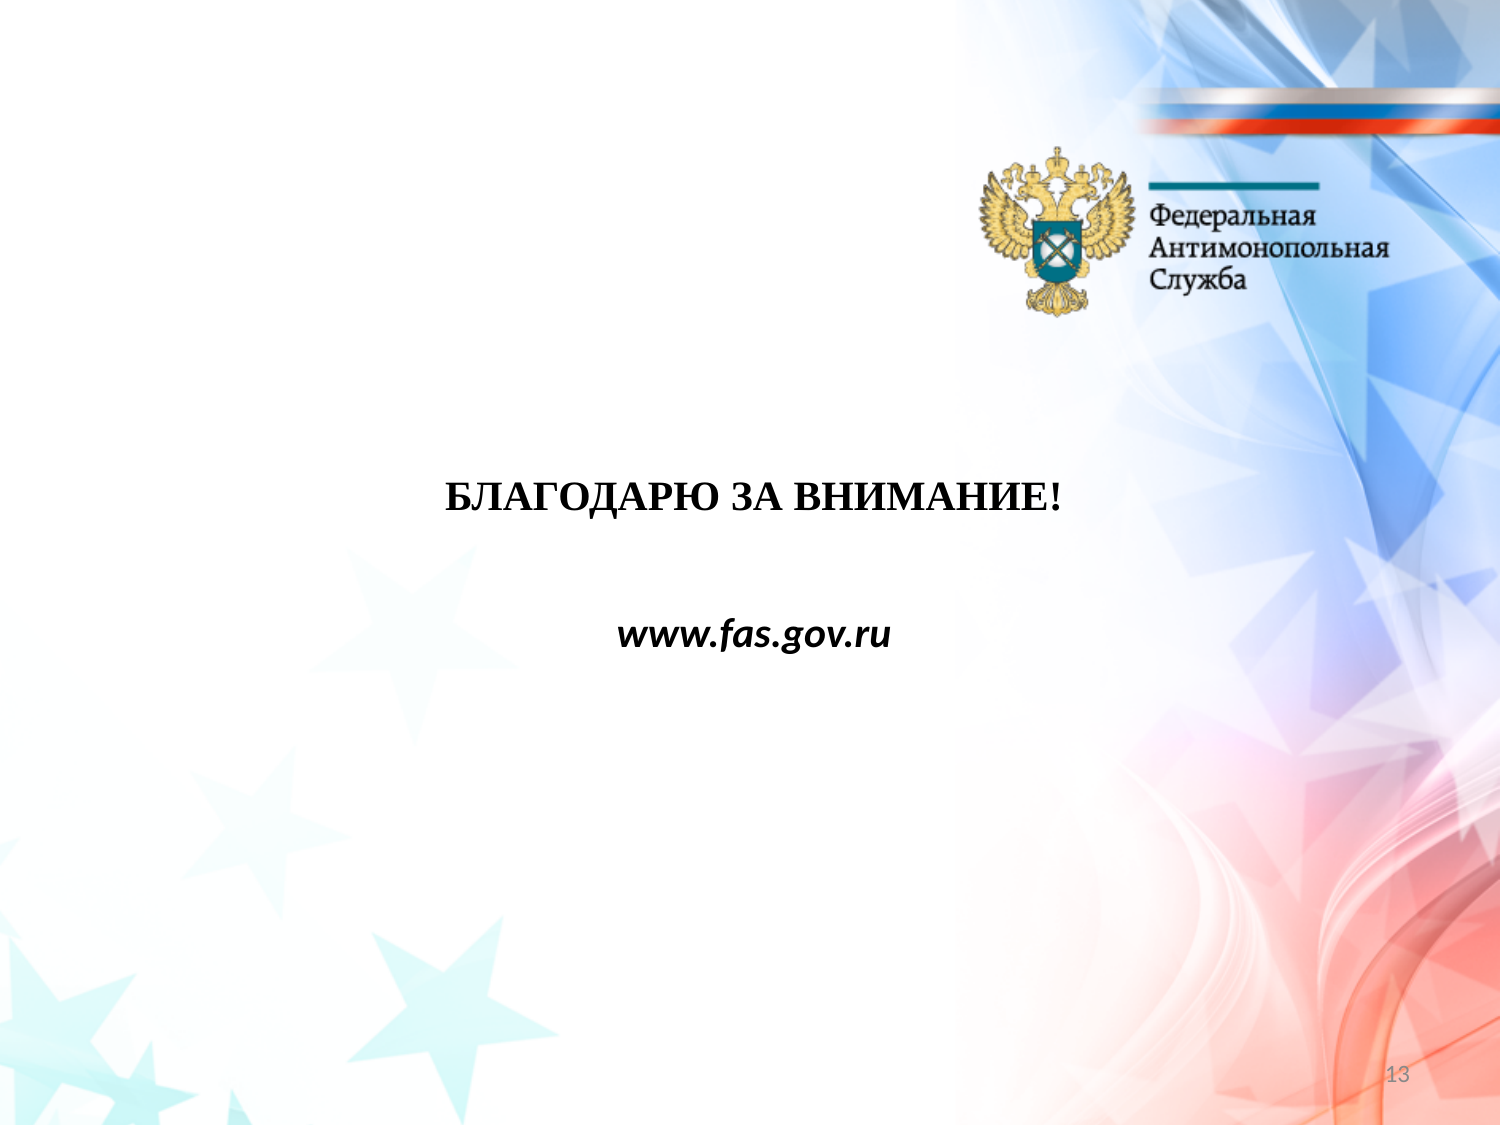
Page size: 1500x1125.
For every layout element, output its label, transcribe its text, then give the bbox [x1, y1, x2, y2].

text_box 13 [1074, 1042, 1425, 1103]
picture [0, 0, 1500, 1125]
list БЛАГОДАРЮ ЗА ВНИМАНИЕ! www.fas.gov.ru [61, 324, 1448, 817]
